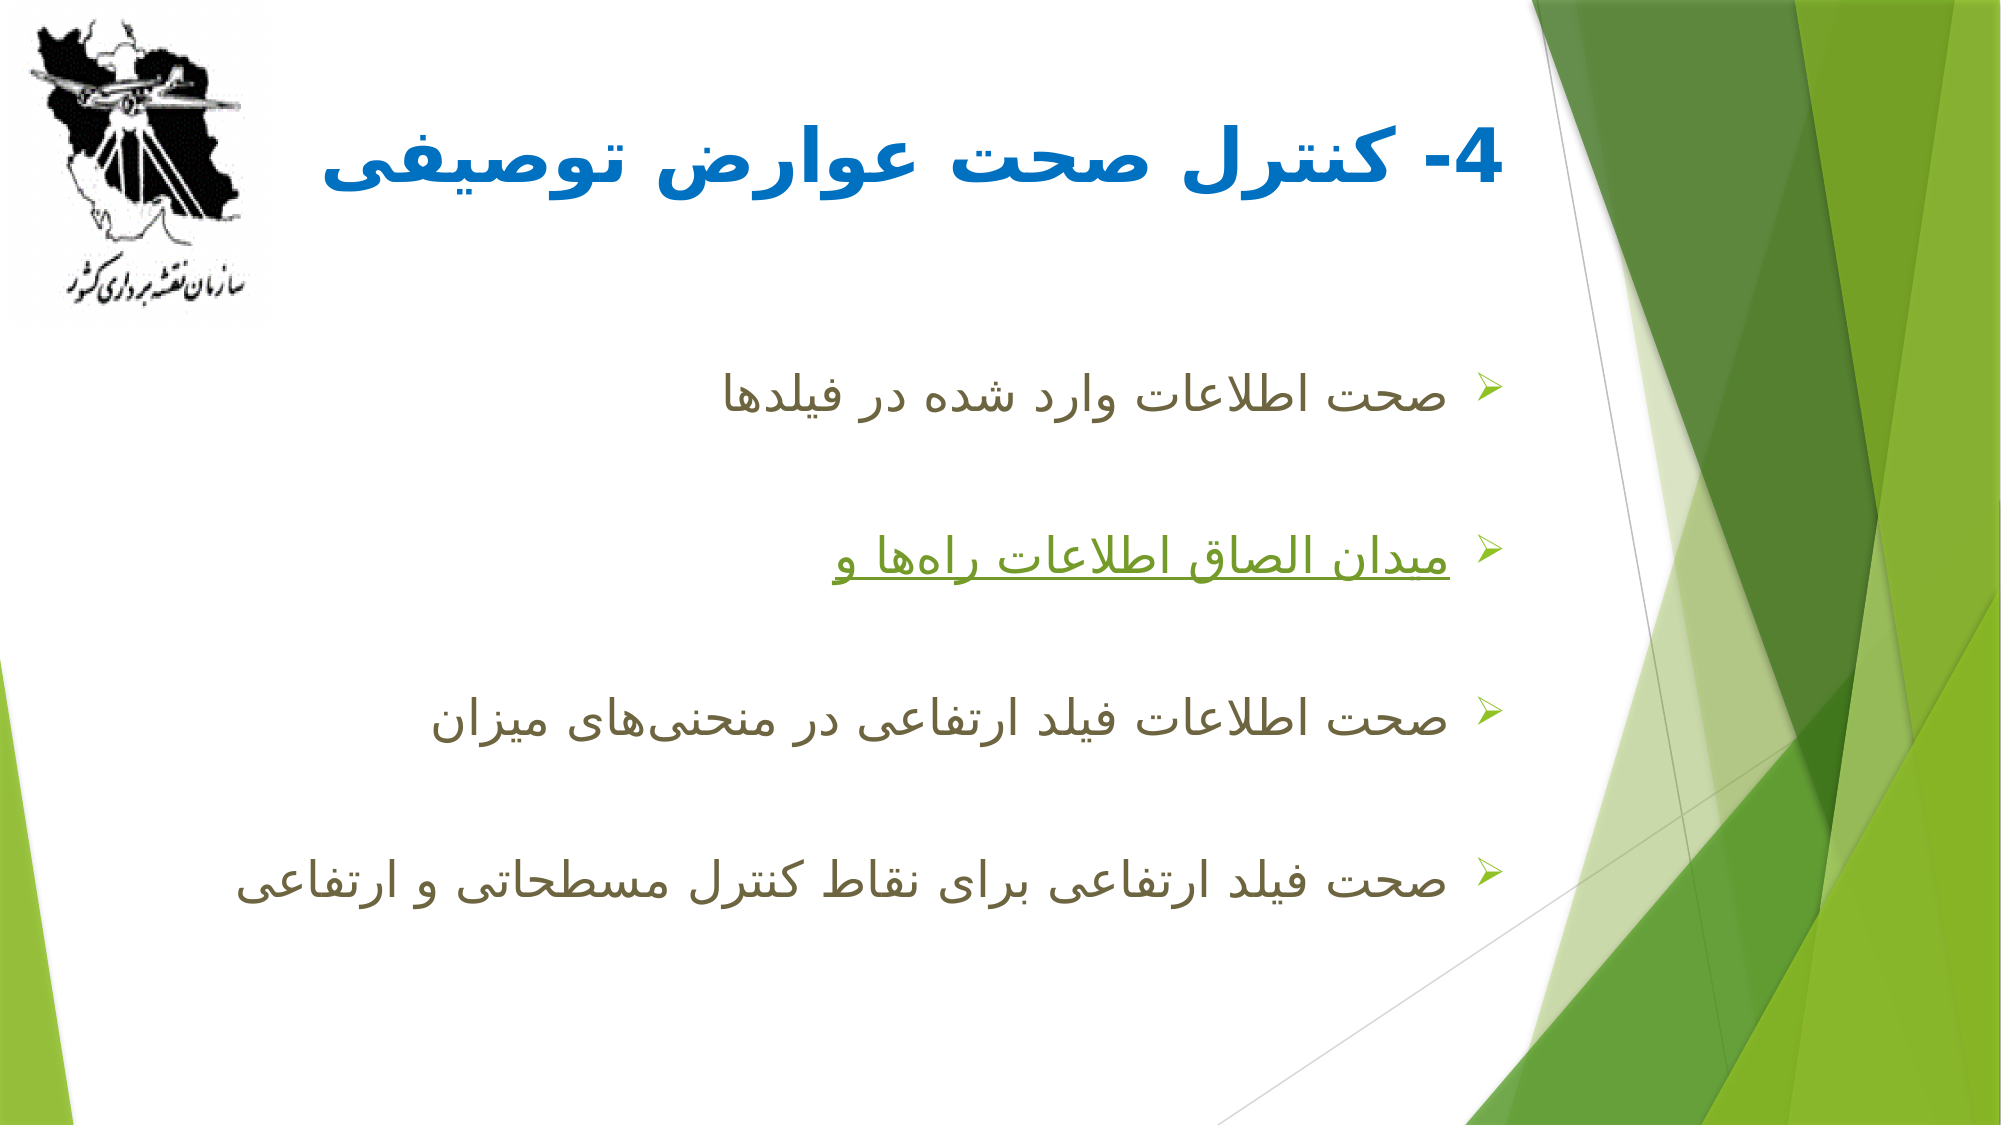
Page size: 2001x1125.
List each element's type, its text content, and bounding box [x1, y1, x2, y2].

list صحت اطلاعات وارد شده در فیلدها الصاق اطلاعات راه‌ها و میدان صحت اطلاعات فیلد ارتفاعی در منحنی‌های میزان صحت فیلد ارتفاعی برای نقاط کنترل مسطحاتی و ارتفاعی [111, 354, 1522, 992]
title 4- کنترل صحت عوارض توصیفی [279, 99, 1522, 317]
picture [0, 0, 276, 332]
